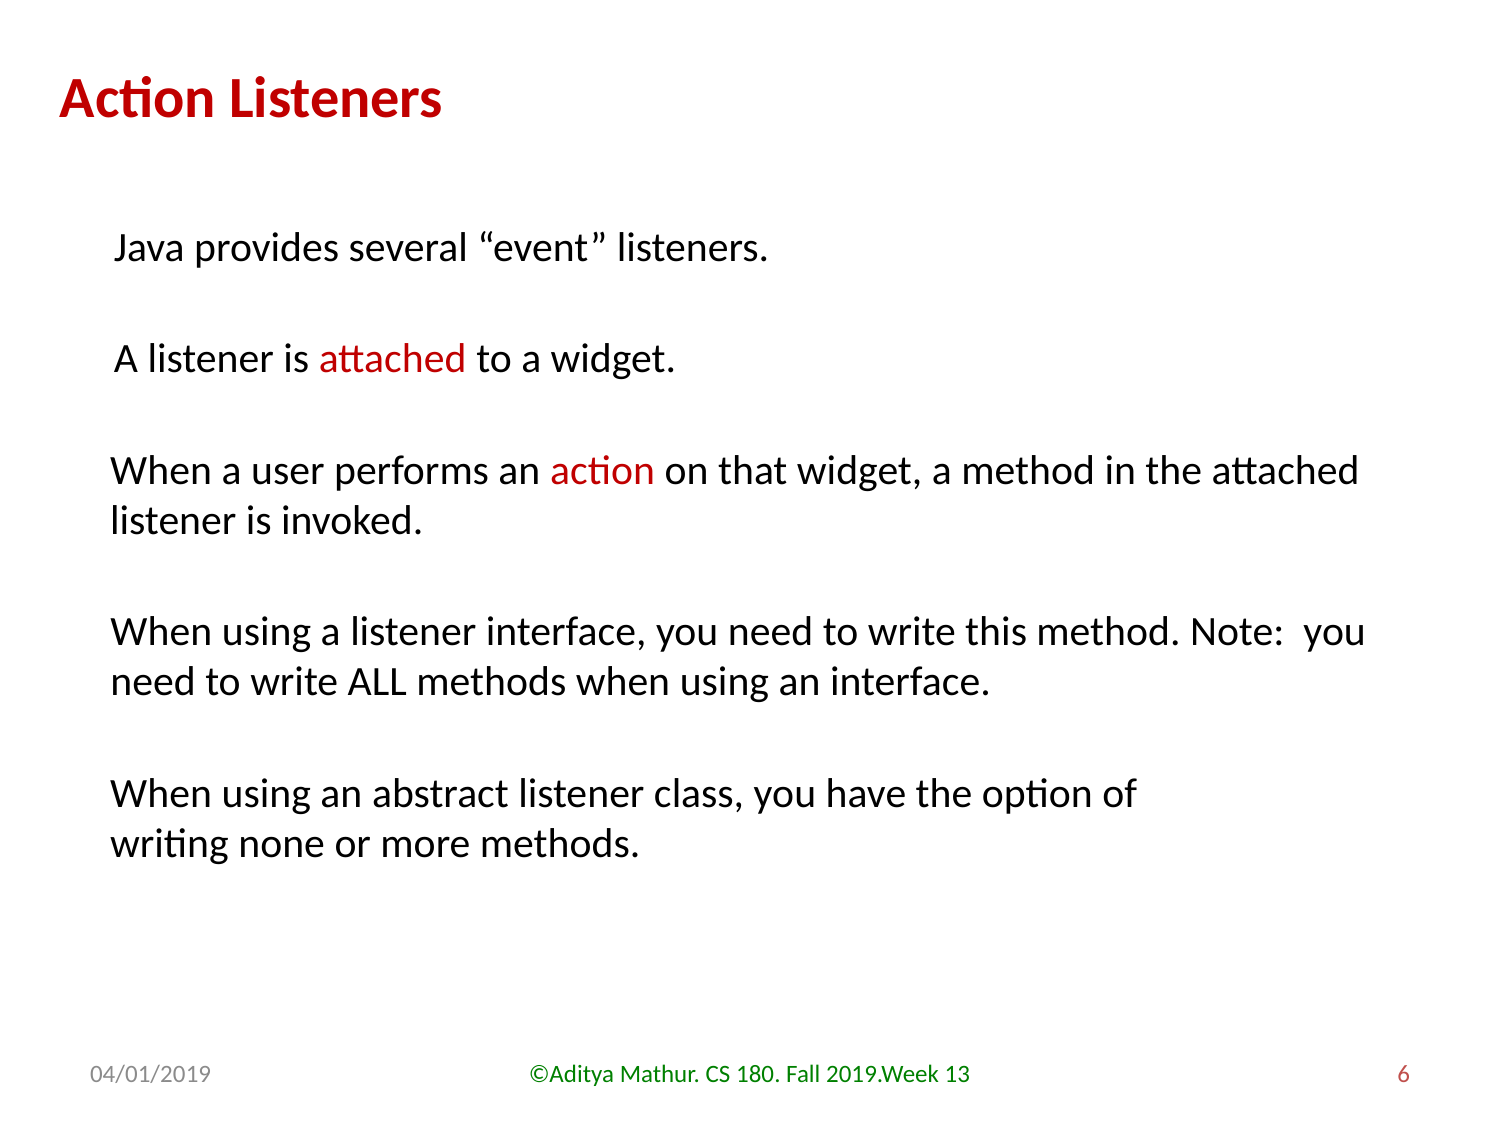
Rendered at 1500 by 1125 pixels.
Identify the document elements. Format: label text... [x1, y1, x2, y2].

text_box When using a listener interface, you need to write this method. Note: you need to write ALL methods when using an interface. [95, 596, 1470, 712]
text_box When a user performs an action on that widget, a method in the attached listener is invoked. [95, 435, 1492, 550]
text_box A listener is attached to a widget. [99, 323, 692, 389]
text_box Action Listeners [45, 51, 980, 137]
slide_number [75, 1042, 425, 1103]
text_box When using an abstract listener class, you have the option of writing none or more methods. [95, 758, 1247, 874]
footer ©Aditya Mathur. CS 180. Fall 2019.Week 13 [512, 1042, 988, 1103]
text_box Java provides several “event” listeners. [99, 212, 785, 278]
slide_number 6 [1074, 1042, 1425, 1103]
